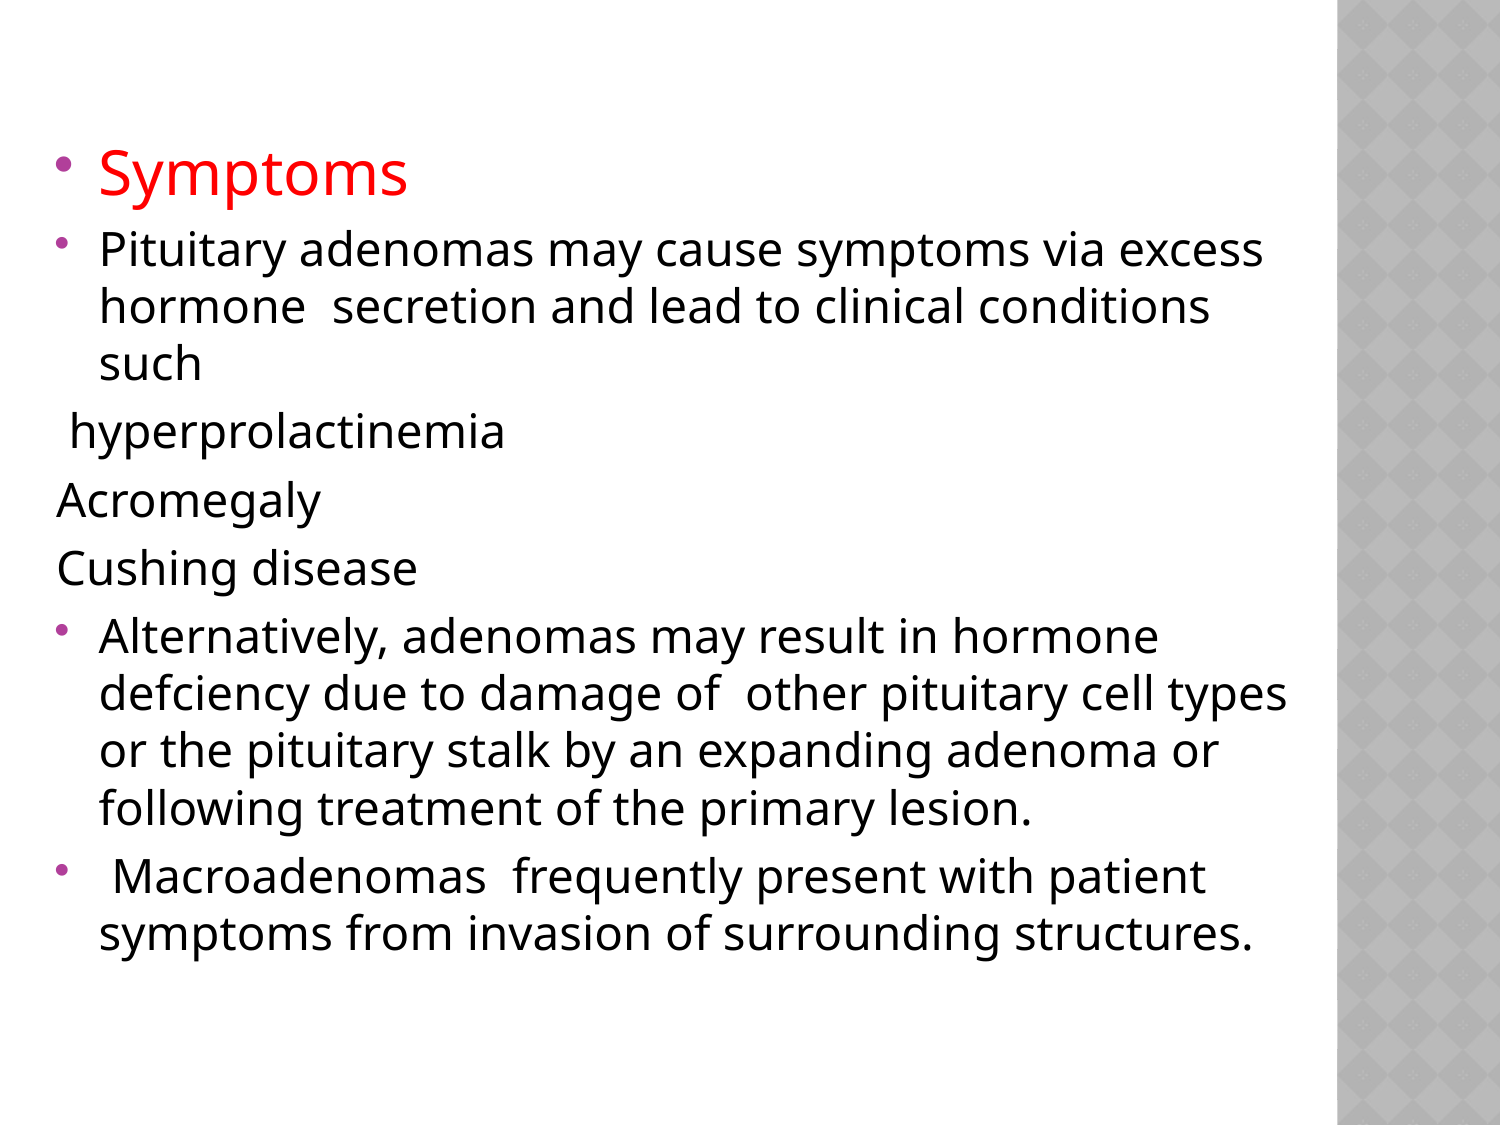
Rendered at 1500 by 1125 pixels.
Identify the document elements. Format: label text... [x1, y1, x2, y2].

list Symptoms Pituitary adenomas may cause symptoms via excess hormone secretion and lead to clinical conditions such hyperprolactinemia Acromegaly Cushing disease Alternatively, adenomas may result in hormone defciency due to damage of other pituitary cell types or the pituitary stalk by an expanding adenoma or following treatment of the primary lesion. Macroadenomas frequently present with patient symptoms from invasion of surrounding structures. [41, 125, 1317, 1059]
